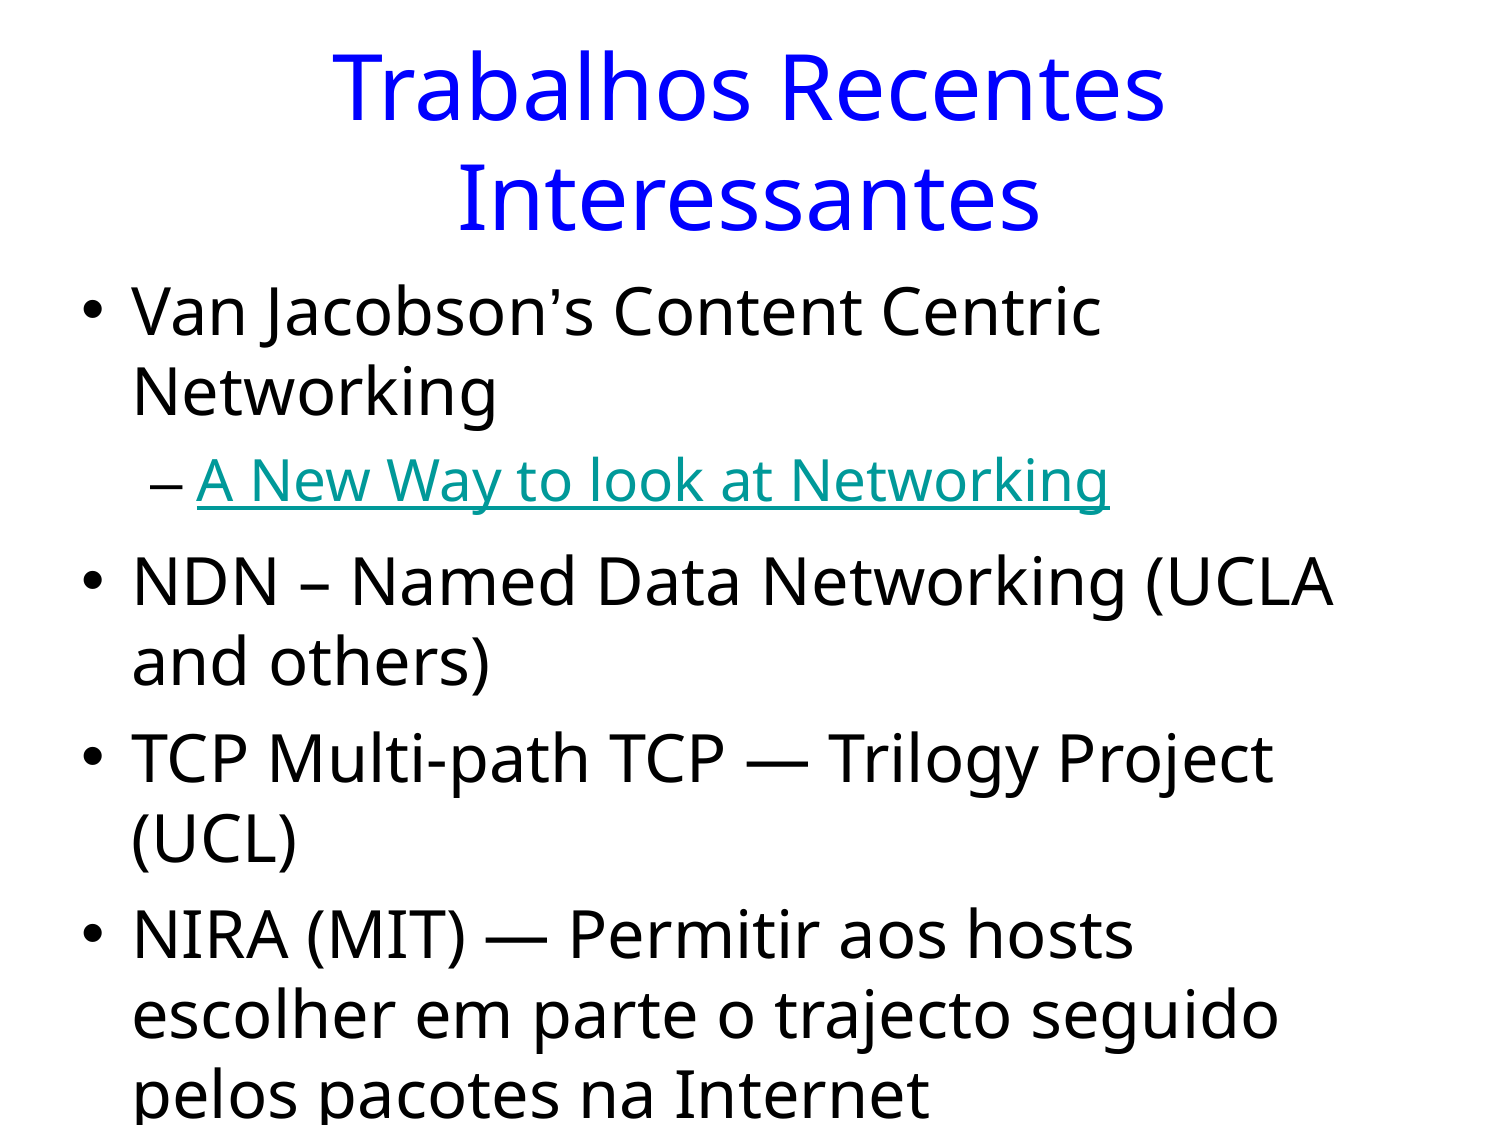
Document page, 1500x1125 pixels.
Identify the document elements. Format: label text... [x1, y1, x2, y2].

title Trabalhos Recentes Interessantes [75, 45, 1425, 233]
list Van Jacobson’s Content Centric Networking A New Way to look at Networking NDN – Named Data Networking (UCLA and others) TCP Multi-path TCP — Trilogy Project (UCL) NIRA (MIT) — Permitir aos hosts escolher em parte o trajecto seguido pelos pacotes na Internet [75, 262, 1425, 1005]
